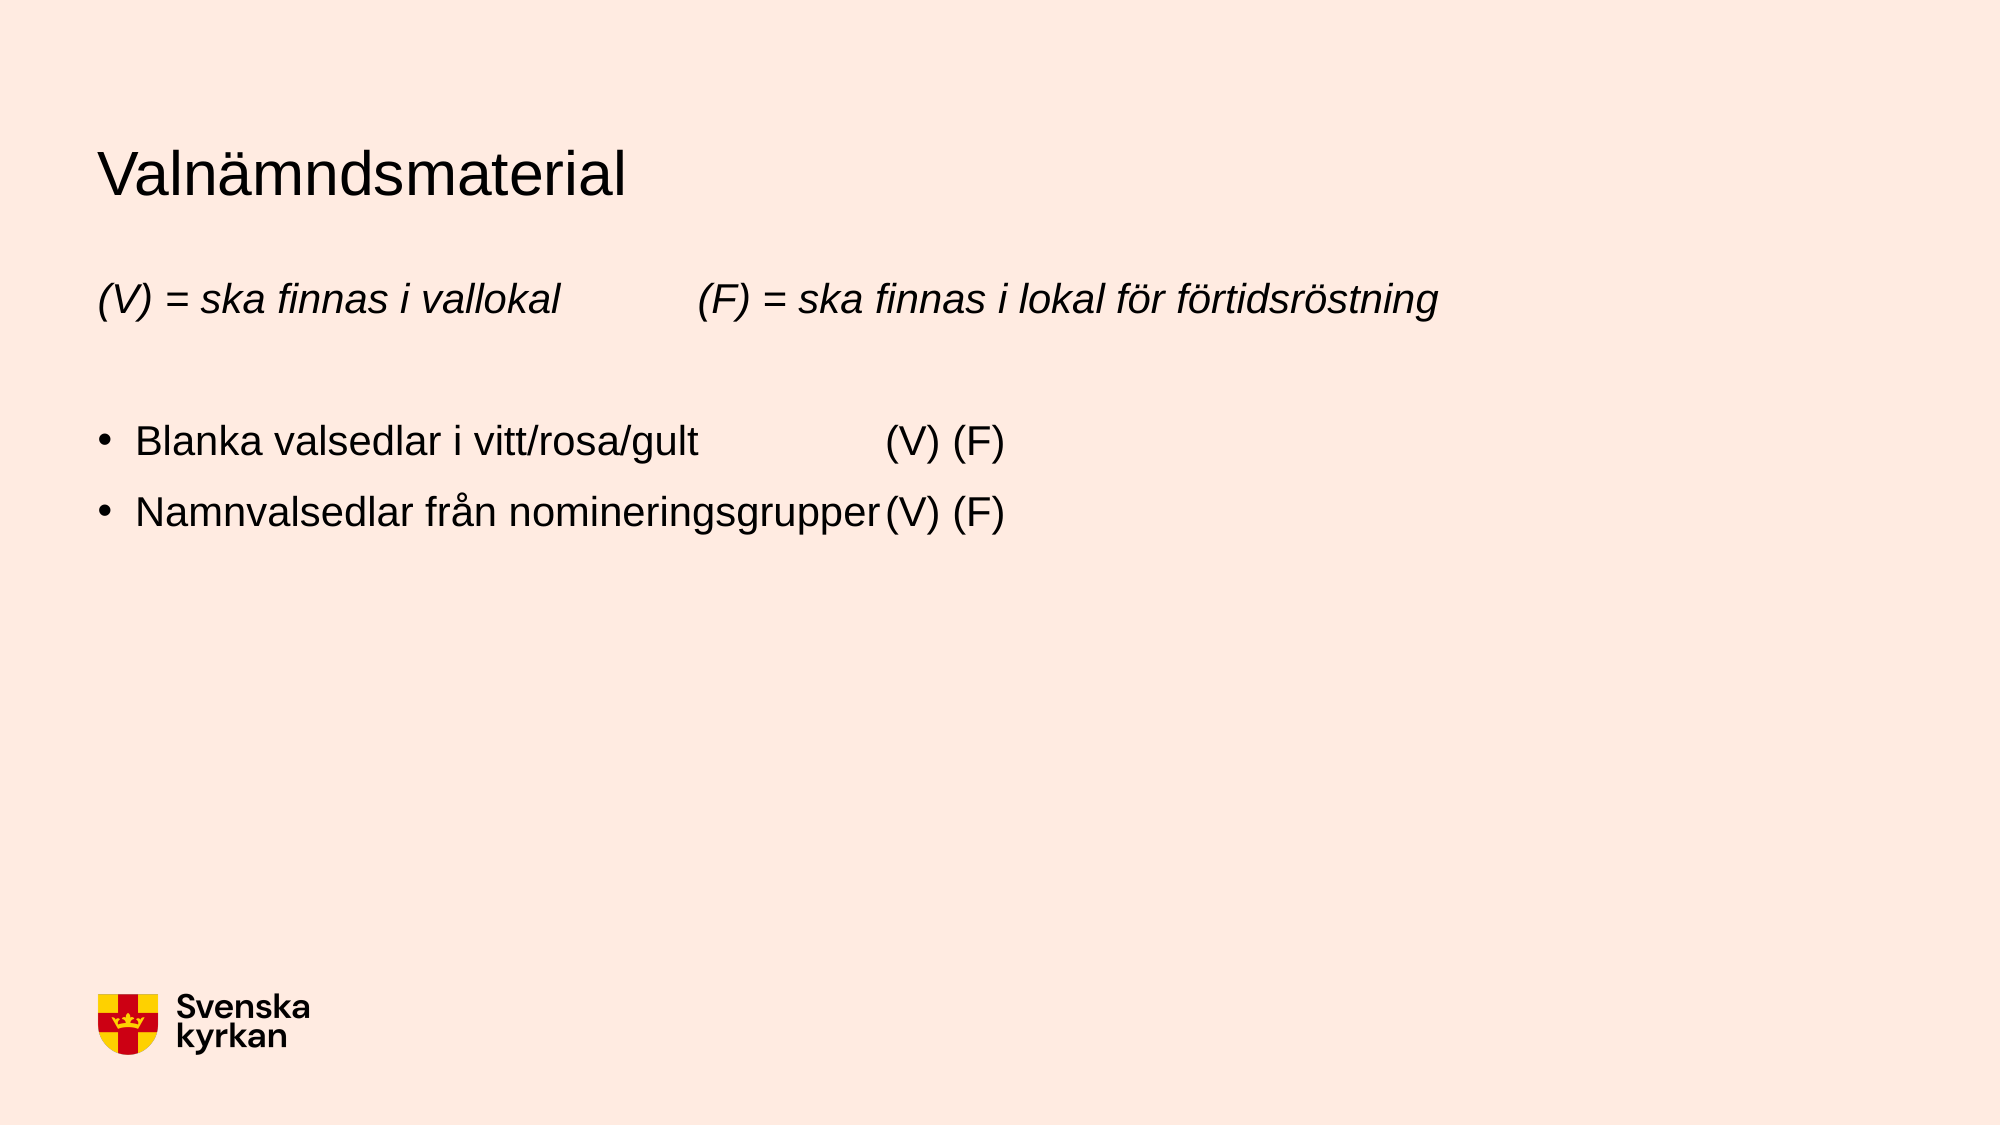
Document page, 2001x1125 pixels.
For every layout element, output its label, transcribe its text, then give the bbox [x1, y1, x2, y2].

picture [78, 974, 329, 1075]
title Valnämndsmaterial [97, 24, 1437, 208]
list (V) = ska finnas i vallokal (F) = ska finnas i lokal för förtidsröstning Blanka valsedlar i vitt/rosa/gult (V) (F) Namnvalsedlar från nomineringsgrupper (V) (F) [97, 272, 1631, 739]
